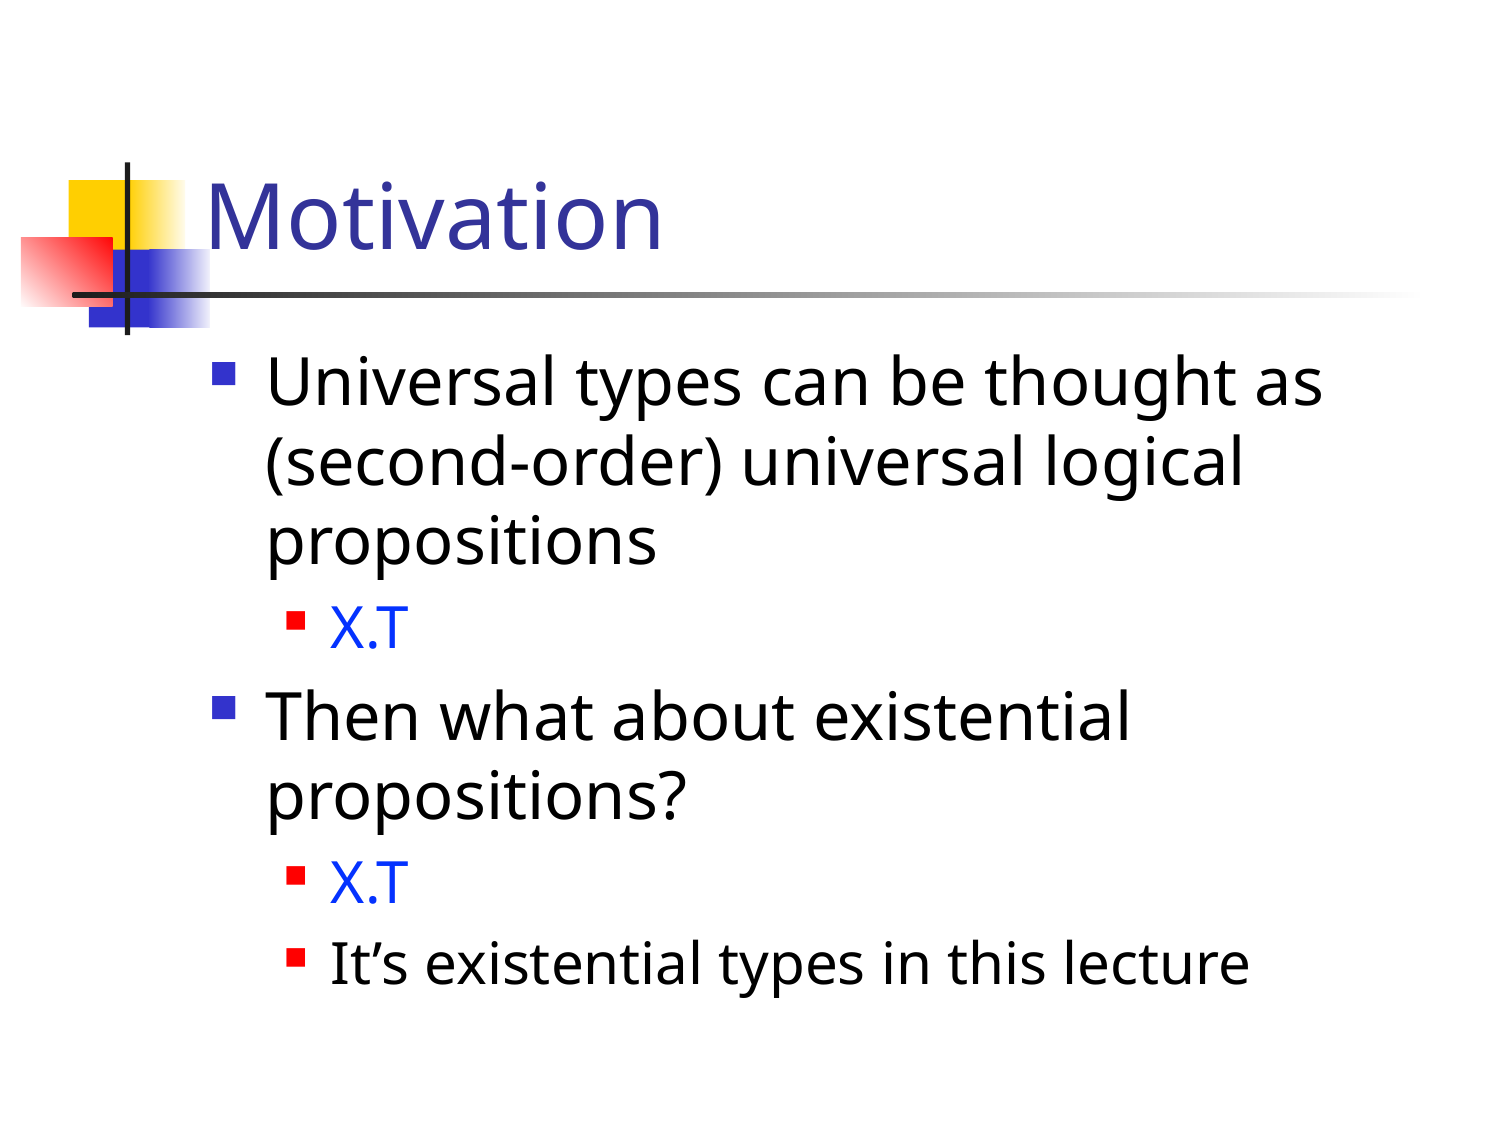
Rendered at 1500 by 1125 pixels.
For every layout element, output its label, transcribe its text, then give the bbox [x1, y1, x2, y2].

title Motivation [188, 35, 1468, 275]
